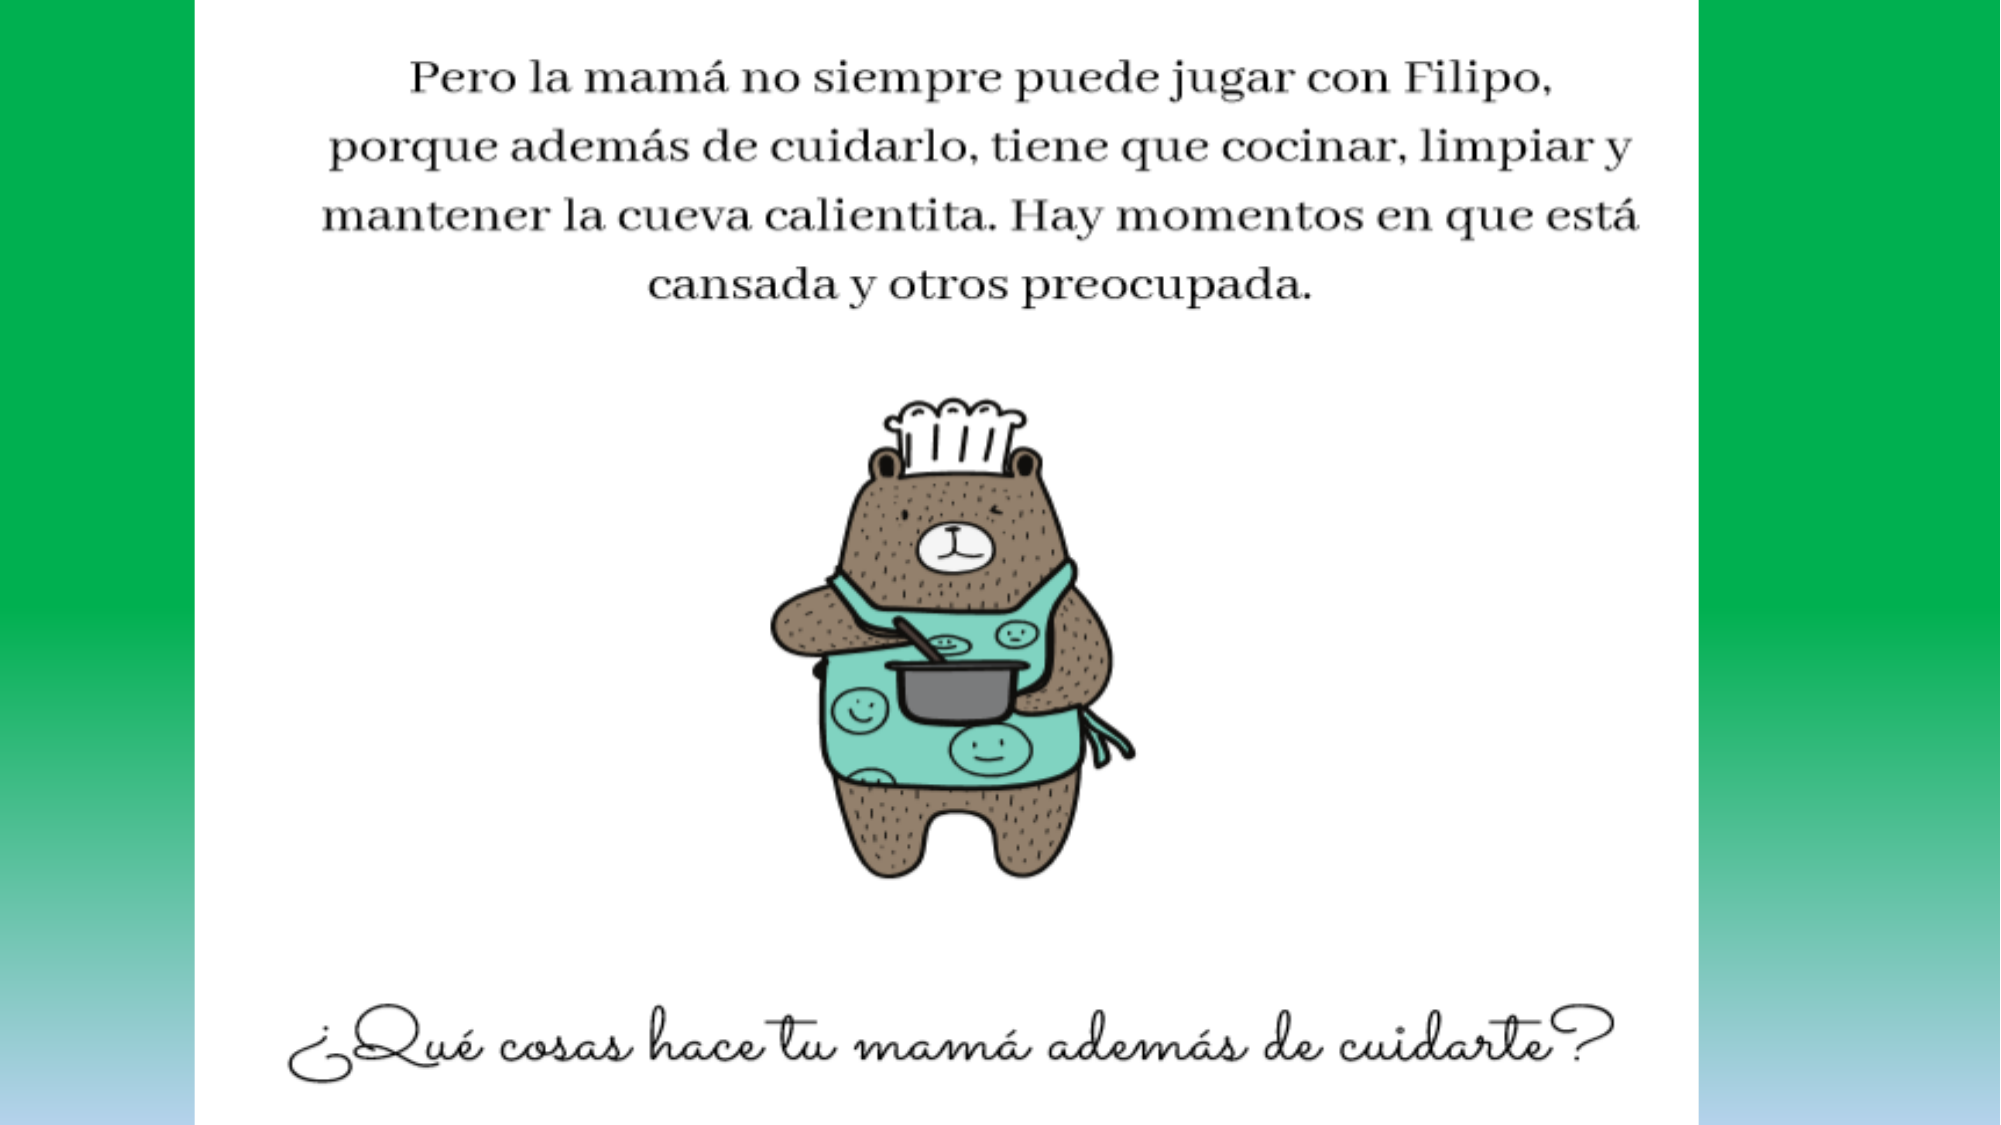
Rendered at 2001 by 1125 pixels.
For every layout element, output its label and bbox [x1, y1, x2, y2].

picture [194, 0, 1699, 1125]
